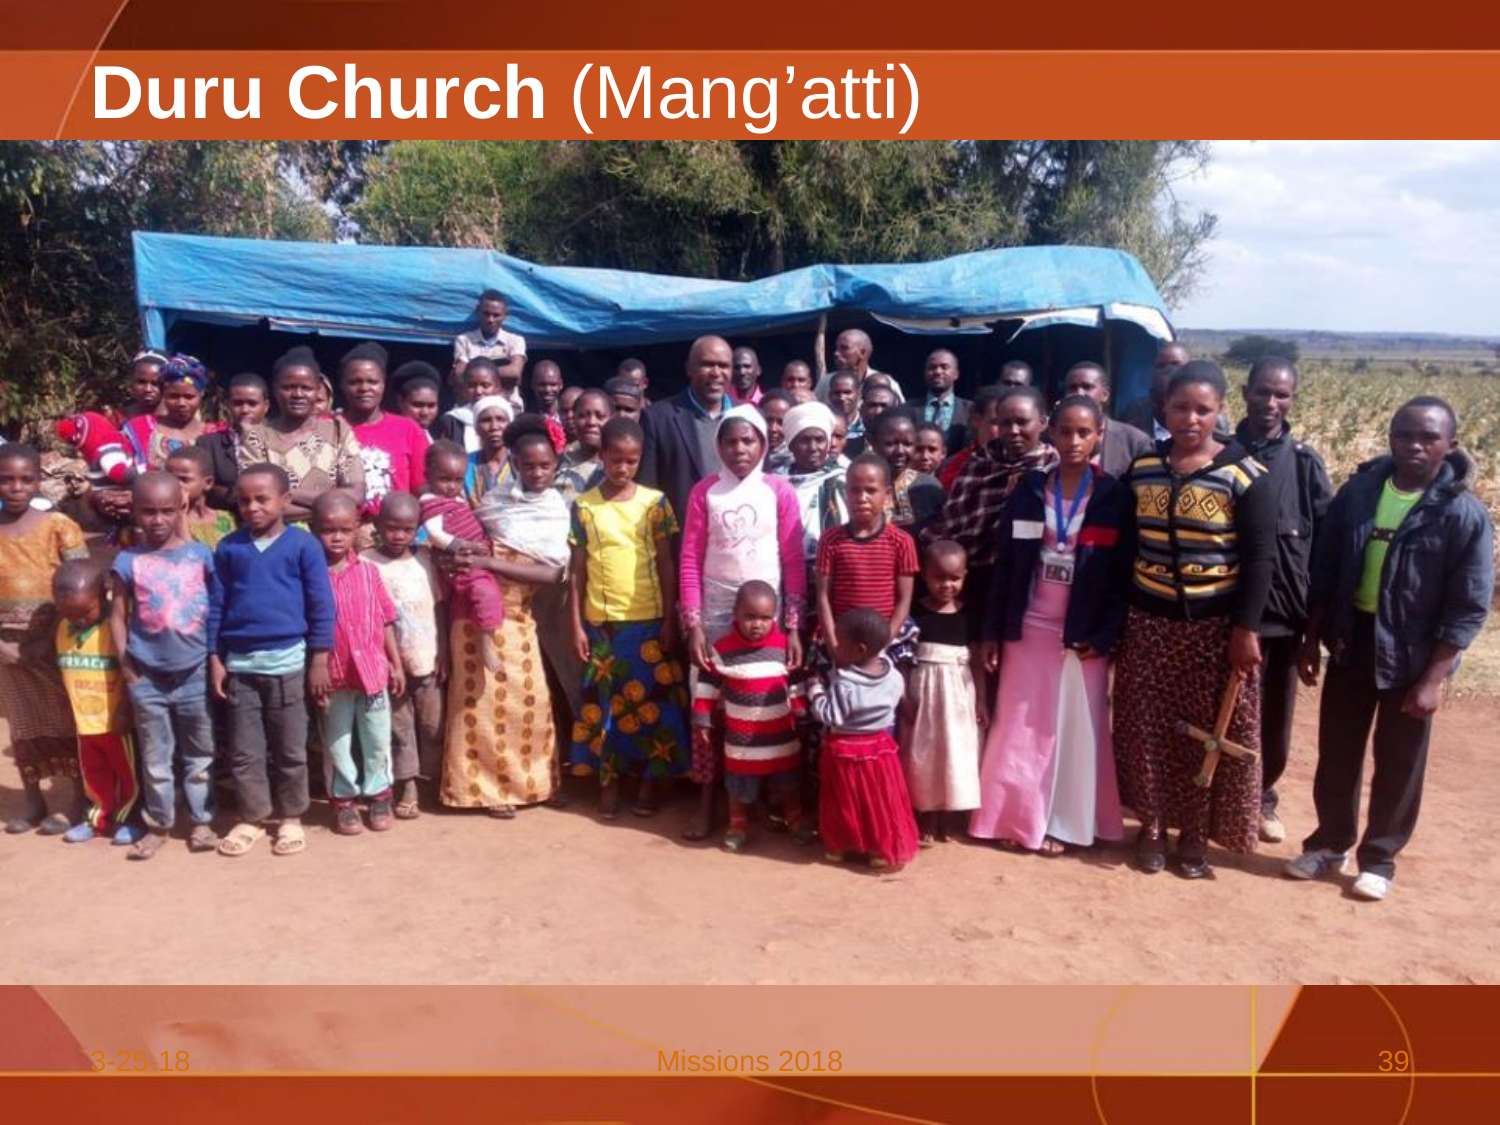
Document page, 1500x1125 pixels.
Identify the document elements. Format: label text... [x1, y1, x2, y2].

picture [0, 0, 1500, 1125]
slide_number 39 [1074, 1034, 1425, 1113]
text_box Duru Church (Mang’atti) [76, 35, 960, 140]
footer Missions 2018 [512, 1034, 988, 1113]
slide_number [75, 1034, 425, 1113]
